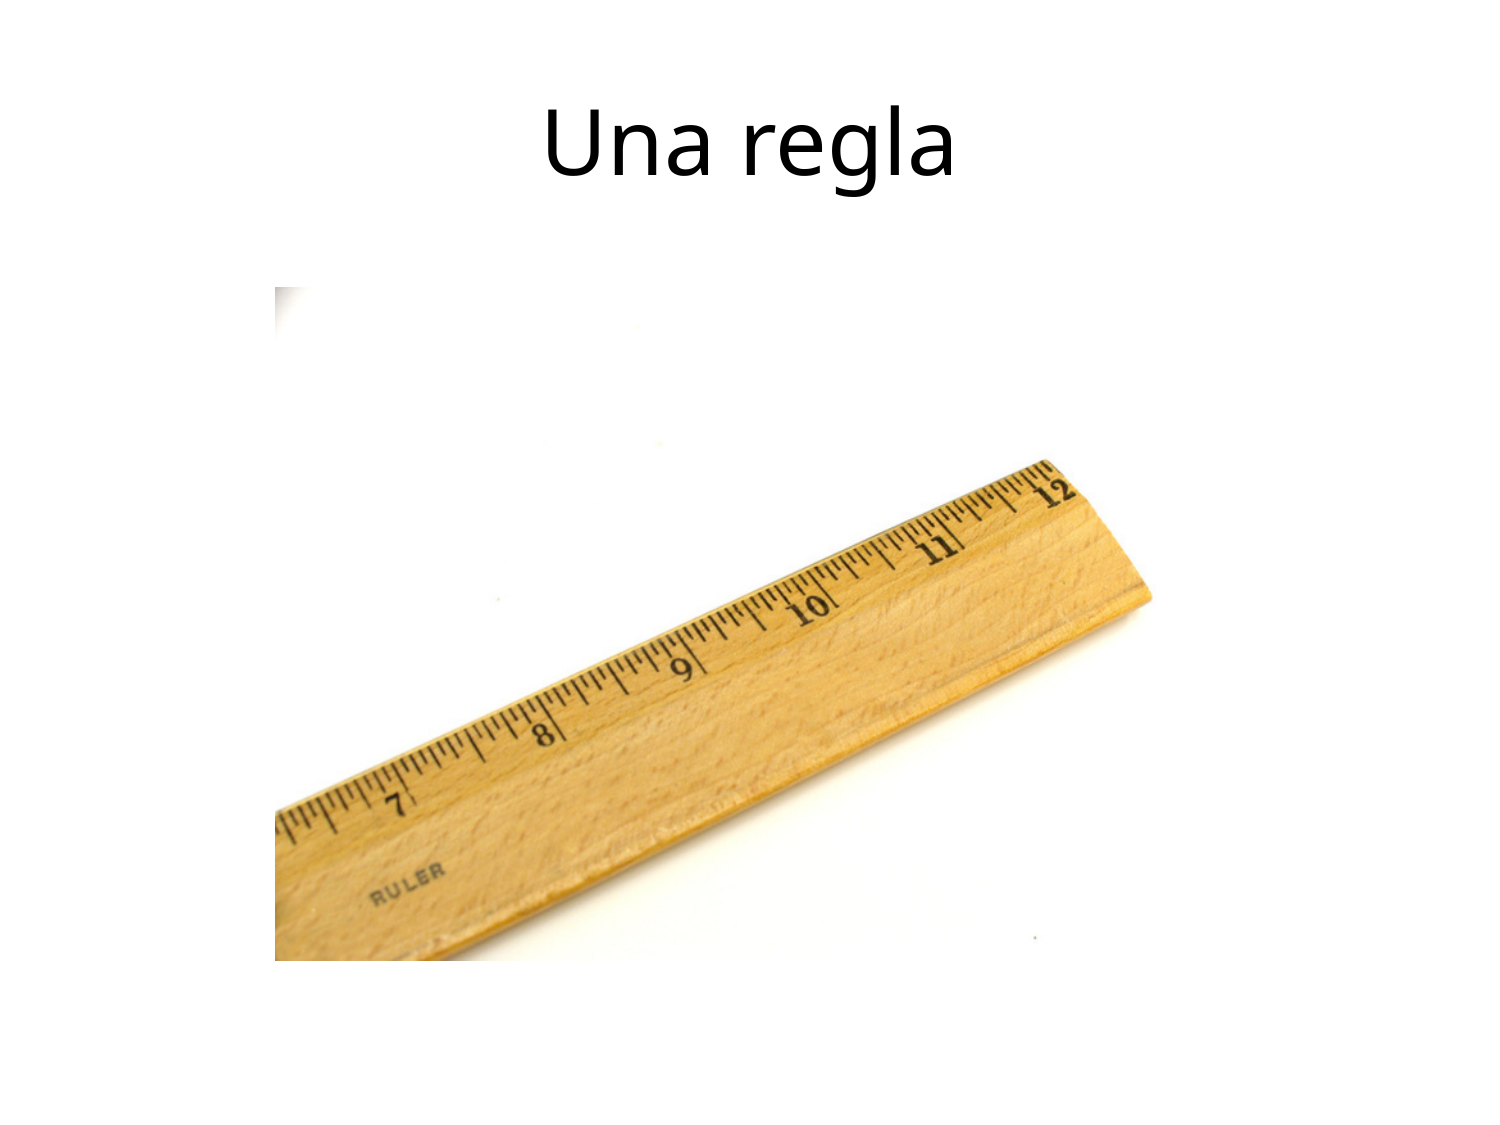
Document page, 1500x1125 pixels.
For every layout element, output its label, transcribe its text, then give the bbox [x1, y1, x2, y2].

picture [274, 287, 1173, 961]
title Una regla [75, 45, 1425, 233]
